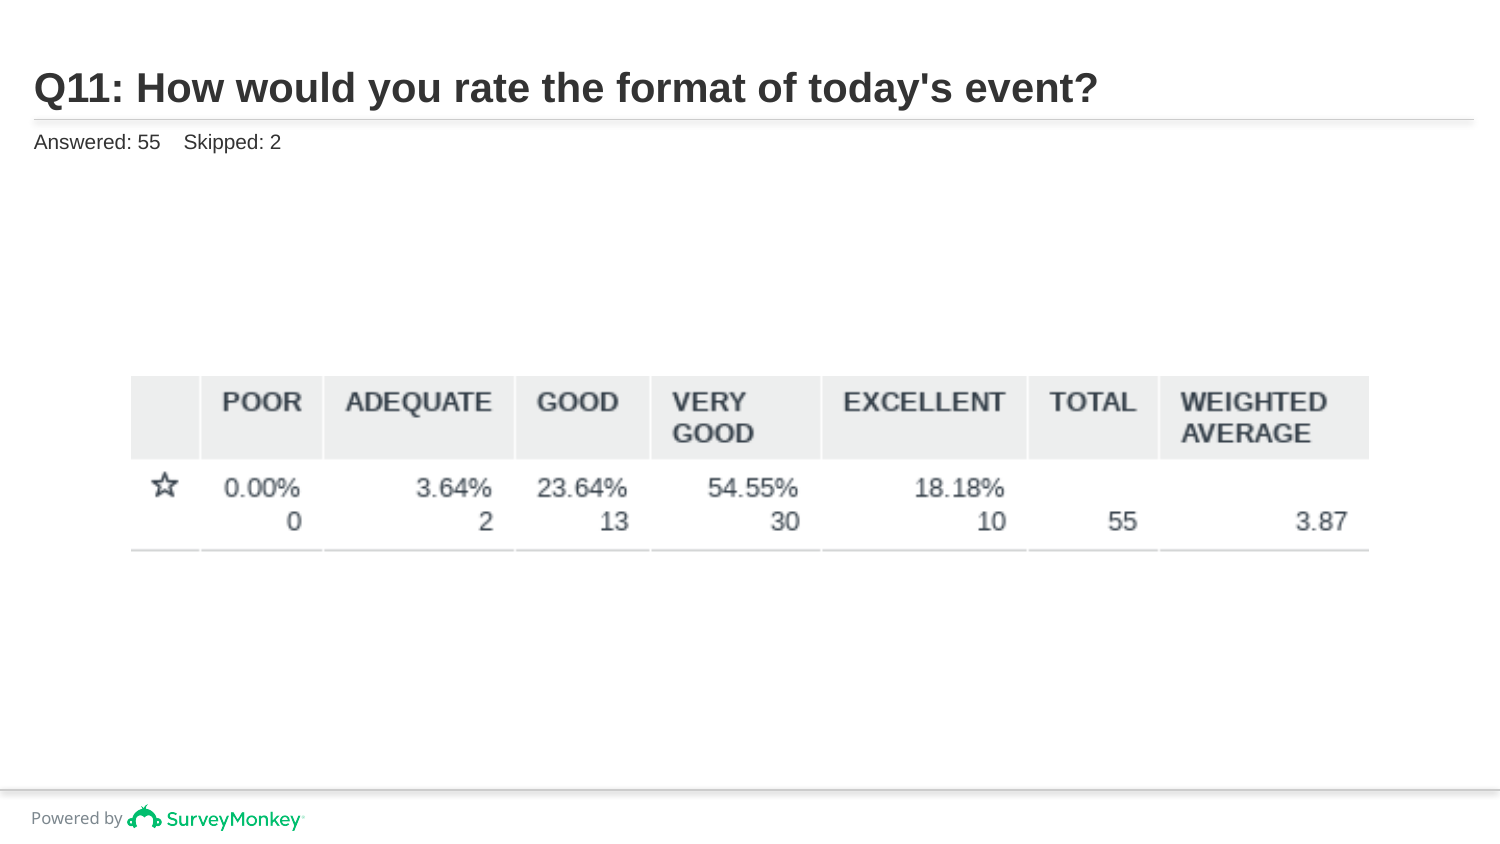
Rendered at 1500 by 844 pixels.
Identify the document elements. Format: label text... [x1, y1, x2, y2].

picture [116, 793, 316, 842]
title Q11: How would you rate the format of today's event? [18, 54, 1369, 119]
picture [131, 376, 1369, 554]
list Answered: 55 Skipped: 2 [18, 120, 894, 162]
